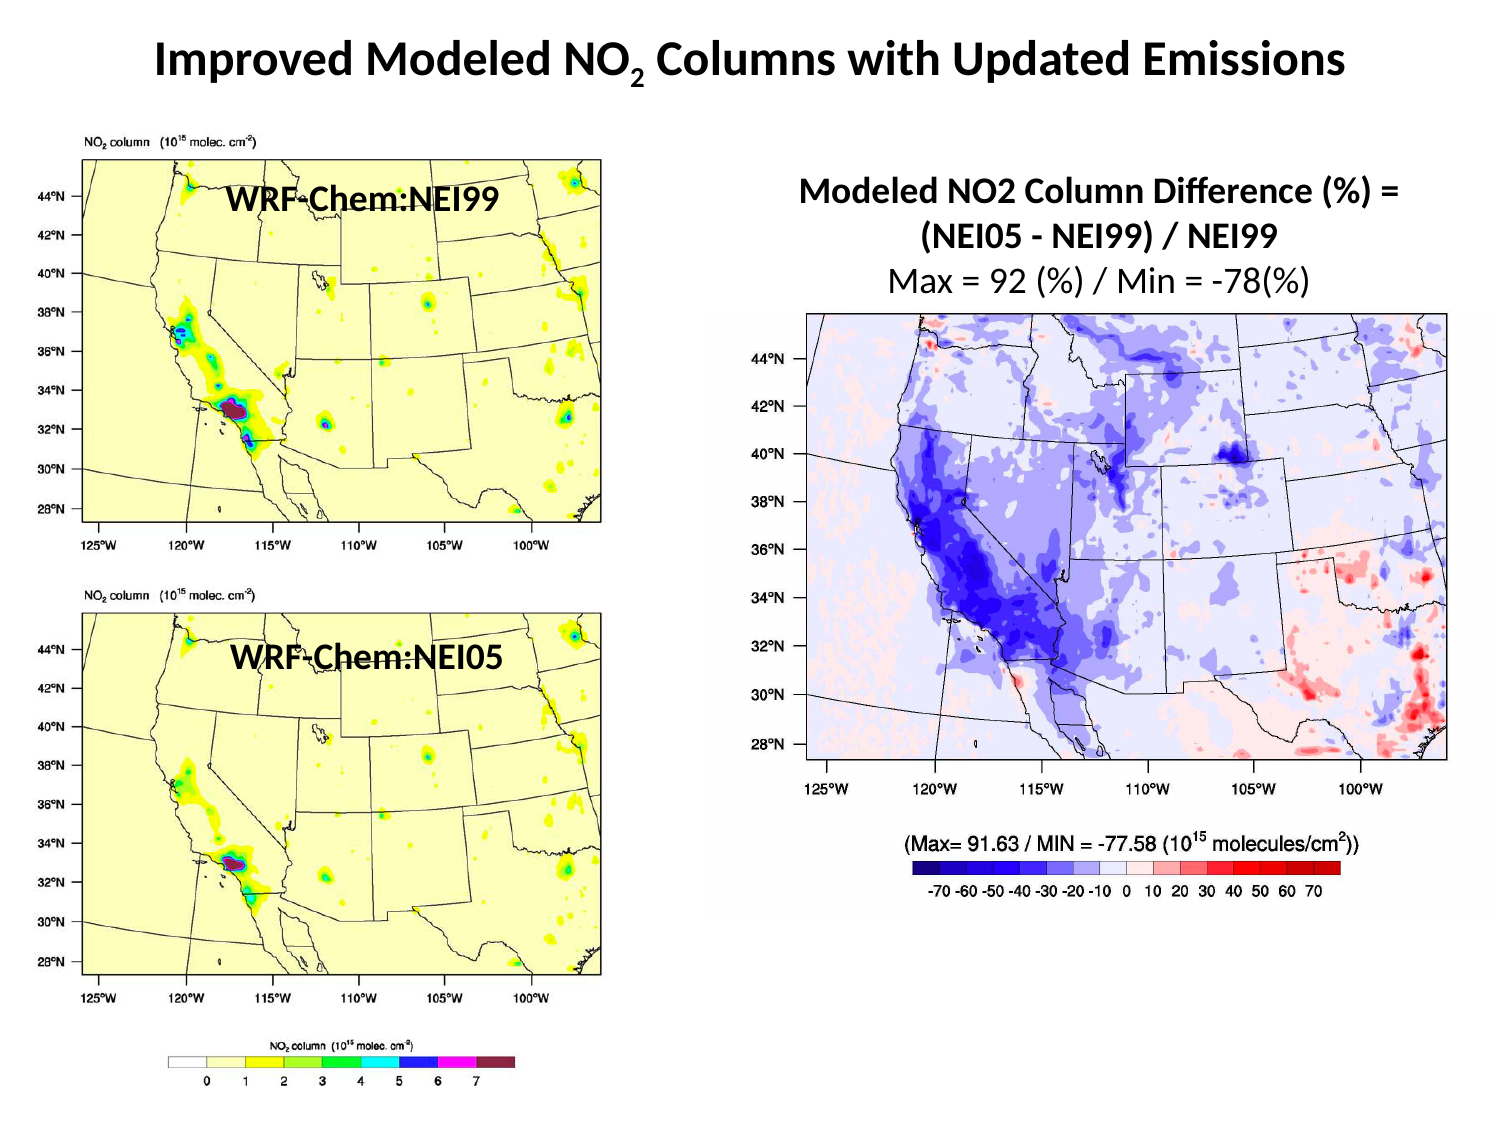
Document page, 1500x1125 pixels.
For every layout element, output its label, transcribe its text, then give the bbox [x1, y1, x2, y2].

text_box Modeled NO2 Column Difference (%) = (NEI05 - NEI99) / NEI99 Max = 92 (%) / Min = -78(%) [771, 158, 1428, 308]
text_box Improved Modeled NO2 Columns with Updated Emissions [22, 12, 1478, 106]
picture [705, 309, 1493, 919]
picture [0, 105, 638, 1109]
